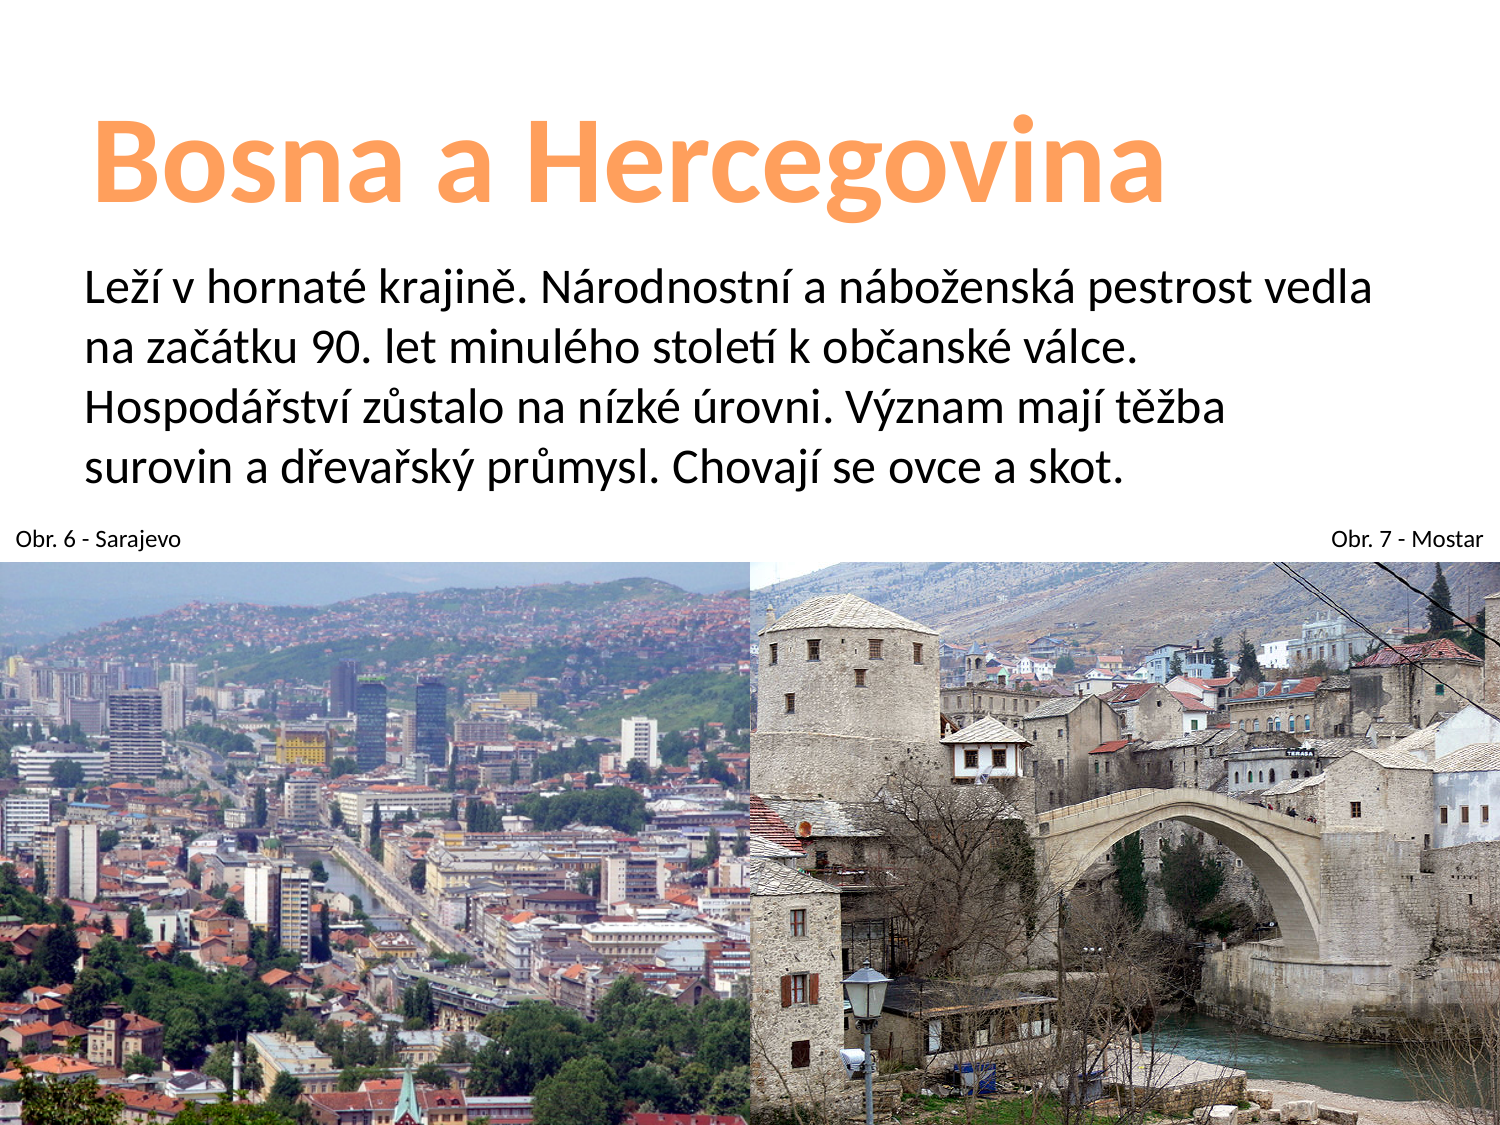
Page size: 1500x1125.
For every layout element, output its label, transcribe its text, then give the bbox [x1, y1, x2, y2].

text_box Obr. 7 - Mostar [1316, 515, 1500, 560]
text_box Leží v hornaté krajině. Národnostní a náboženská pestrost vedla na začátku 90. let minulého století k občanské válce. Hospodářství zůstalo na nízké úrovni. Význam mají těžba surovin a dřevařský průmysl. Chovají se ovce a skot. [70, 246, 1395, 501]
picture [0, 562, 1500, 1125]
text_box Bosna a Hercegovina [76, 70, 1184, 236]
text_box Obr. 6 - Sarajevo [0, 515, 197, 559]
